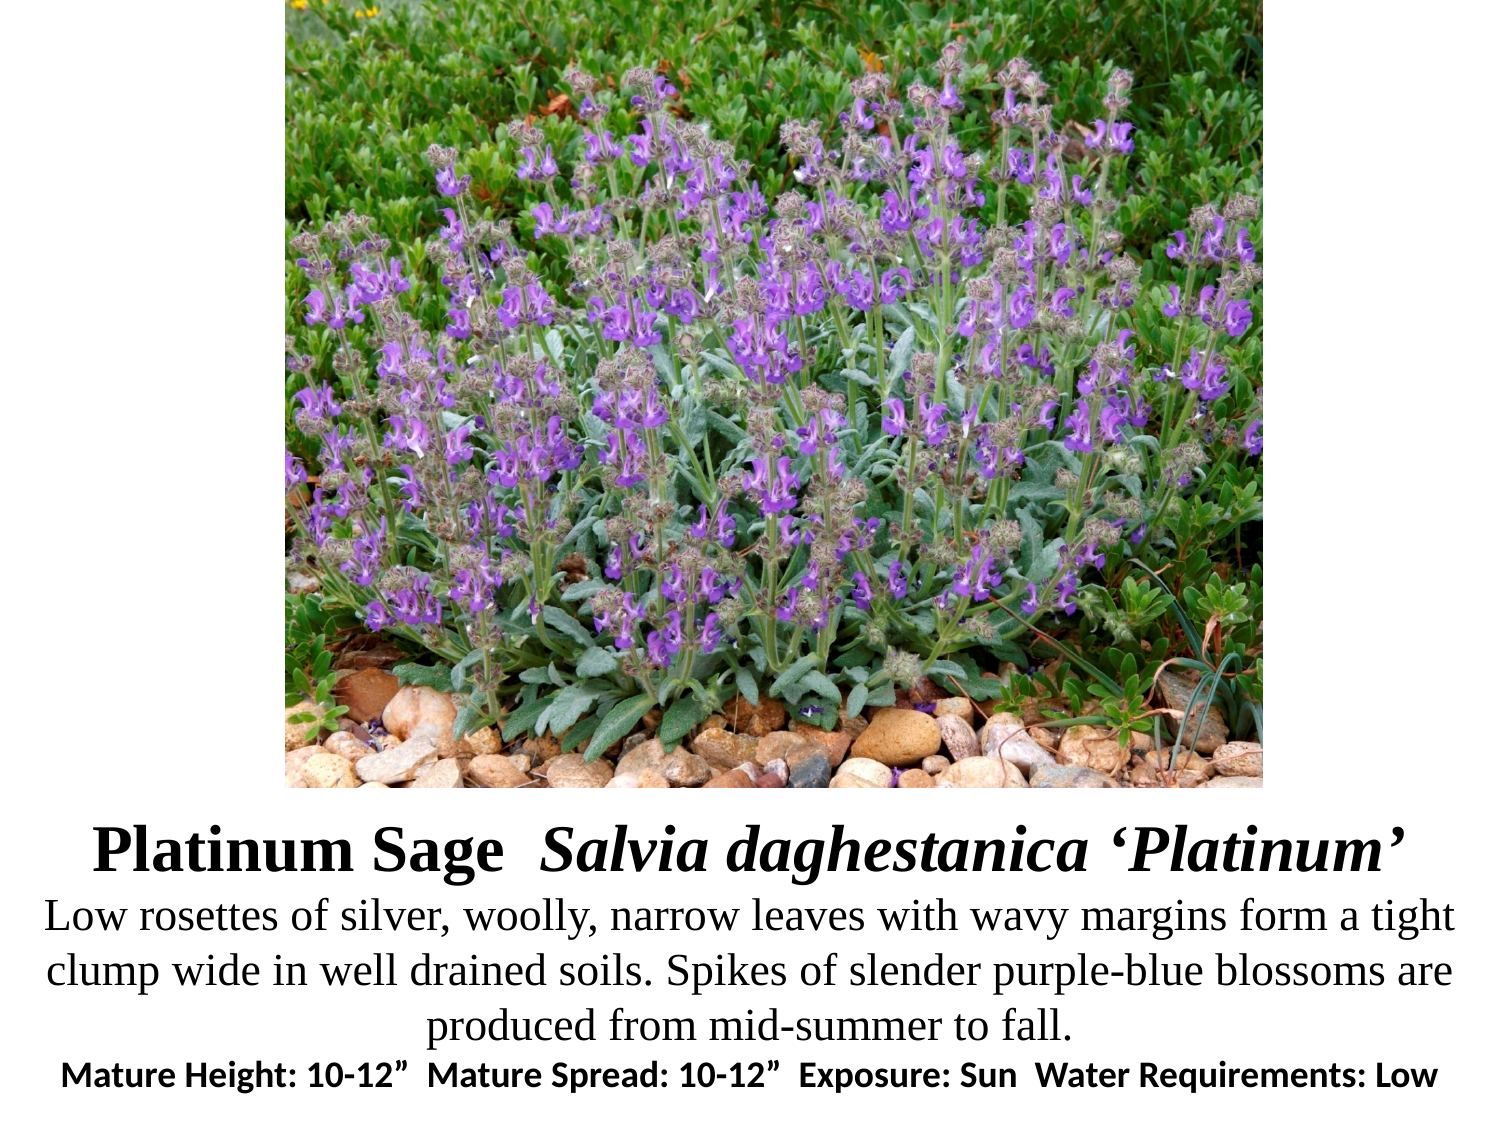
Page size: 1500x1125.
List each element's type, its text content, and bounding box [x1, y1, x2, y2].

title Platinum Sage Salvia daghestanica ‘Platinum’ Low rosettes of silver, woolly, narrow leaves with wavy margins form a tight clump wide in well drained soils. Spikes of slender purple-blue blossoms are produced from mid-summer to fall. Mature Height: 10-12” Mature Spread: 10-12” Exposure: Sun Water Requirements: Low [0, 787, 1500, 1113]
picture [285, 0, 1263, 788]
